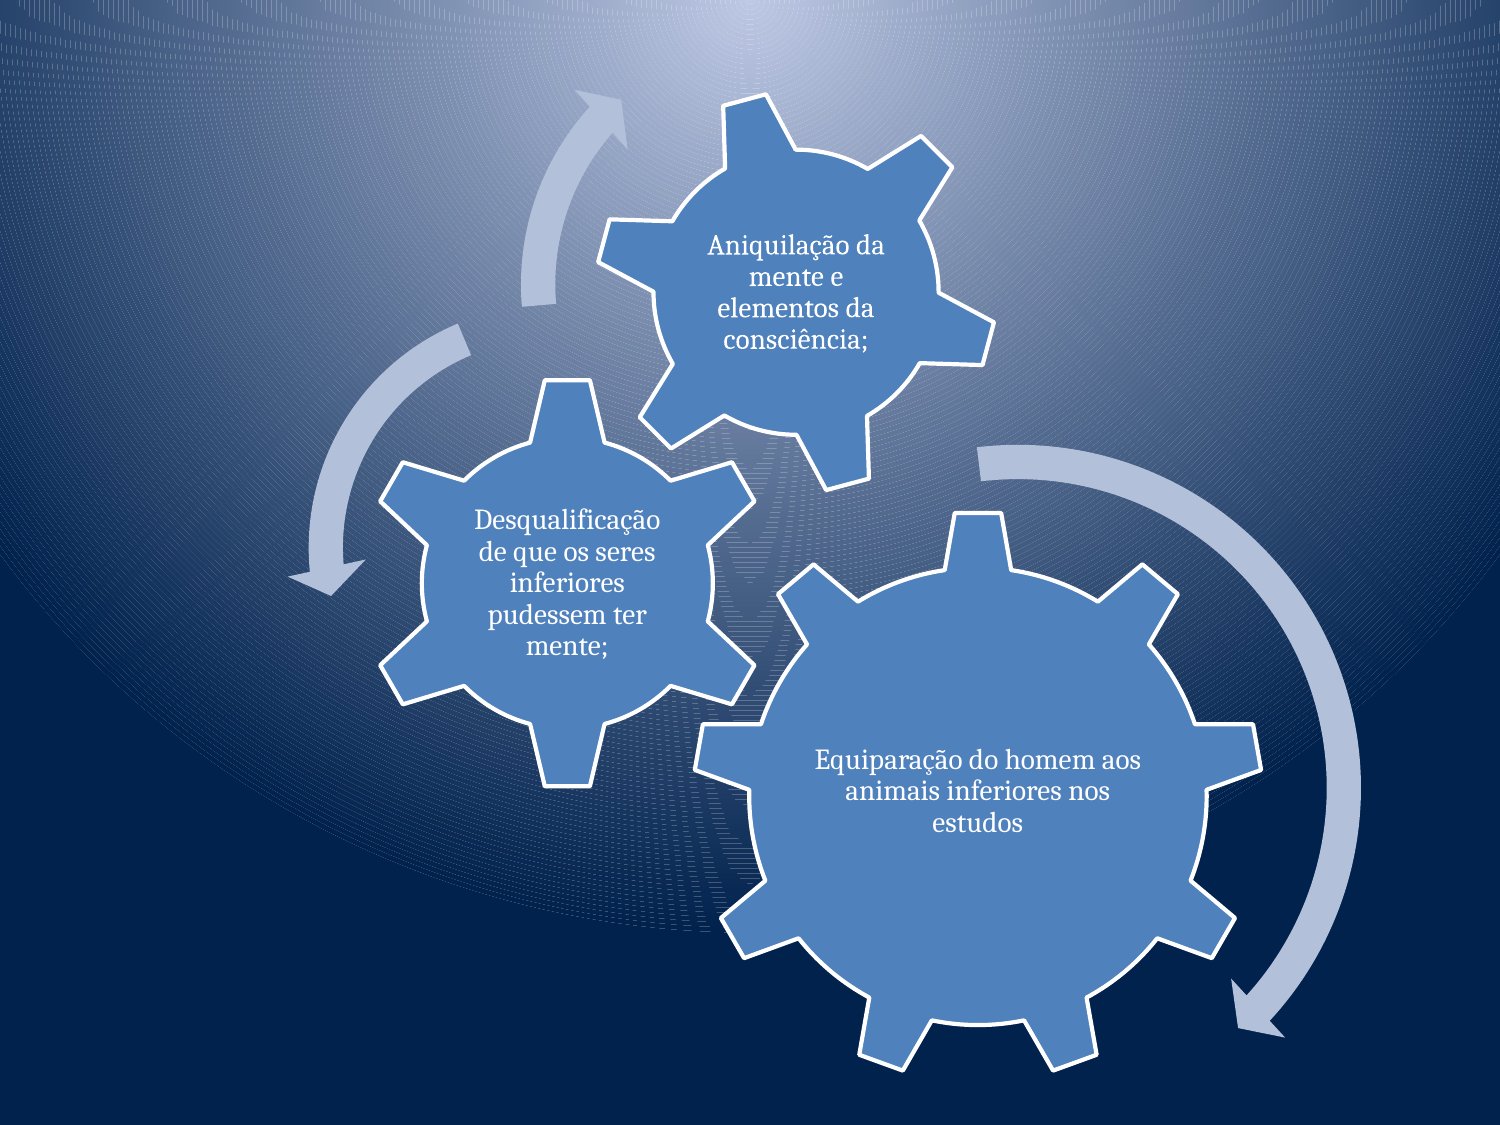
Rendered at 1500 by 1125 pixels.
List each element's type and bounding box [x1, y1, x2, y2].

text_box [76, 42, 1412, 1083]
